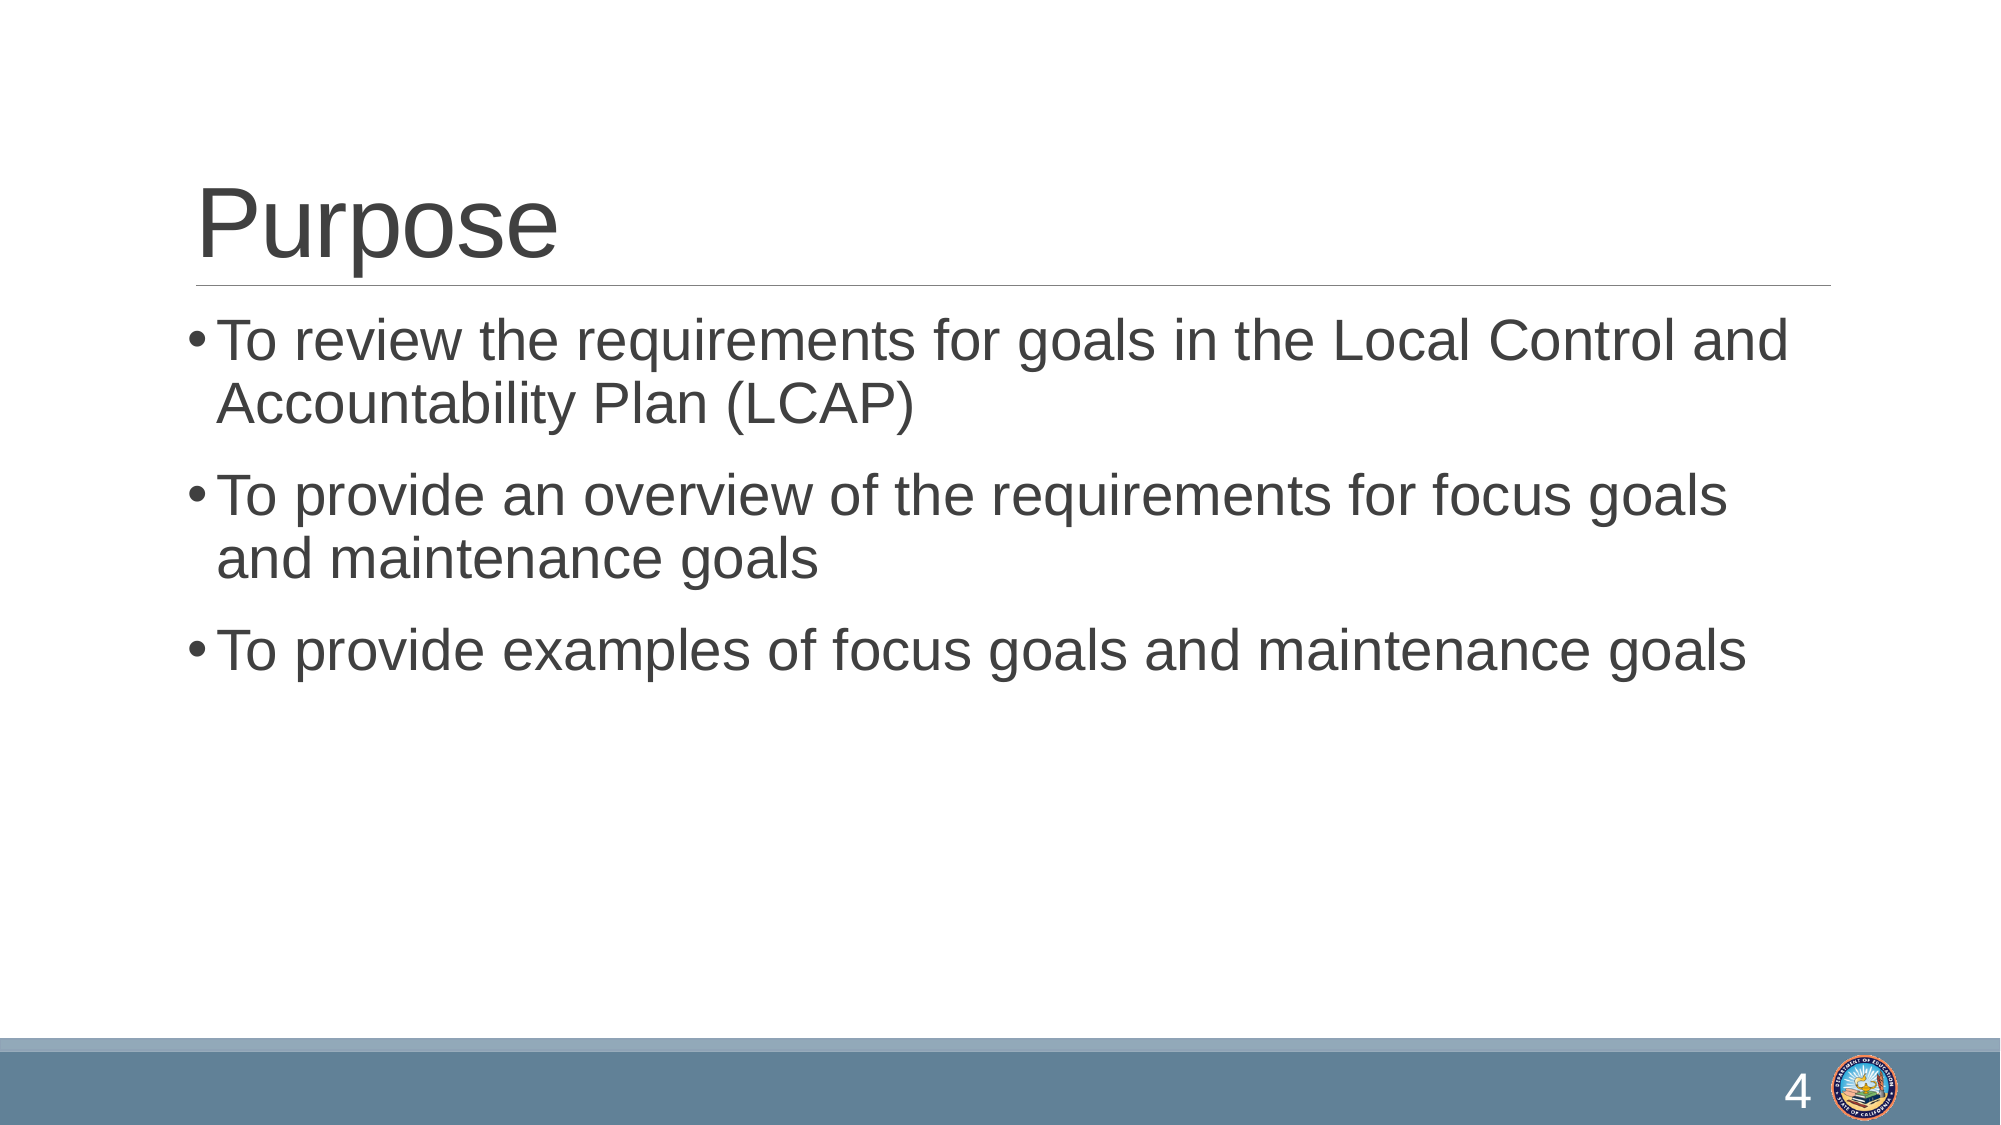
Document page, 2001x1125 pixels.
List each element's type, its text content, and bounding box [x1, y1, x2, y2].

title Purpose [180, 47, 1830, 285]
slide_number 4 [1611, 1059, 1827, 1119]
list To review the requirements for goals in the Local Control and Accountability Plan (LCAP) To provide an overview of the requirements for focus goals and maintenance goals To provide examples of focus goals and maintenance goals [180, 302, 1830, 1018]
picture [1831, 1055, 1899, 1122]
